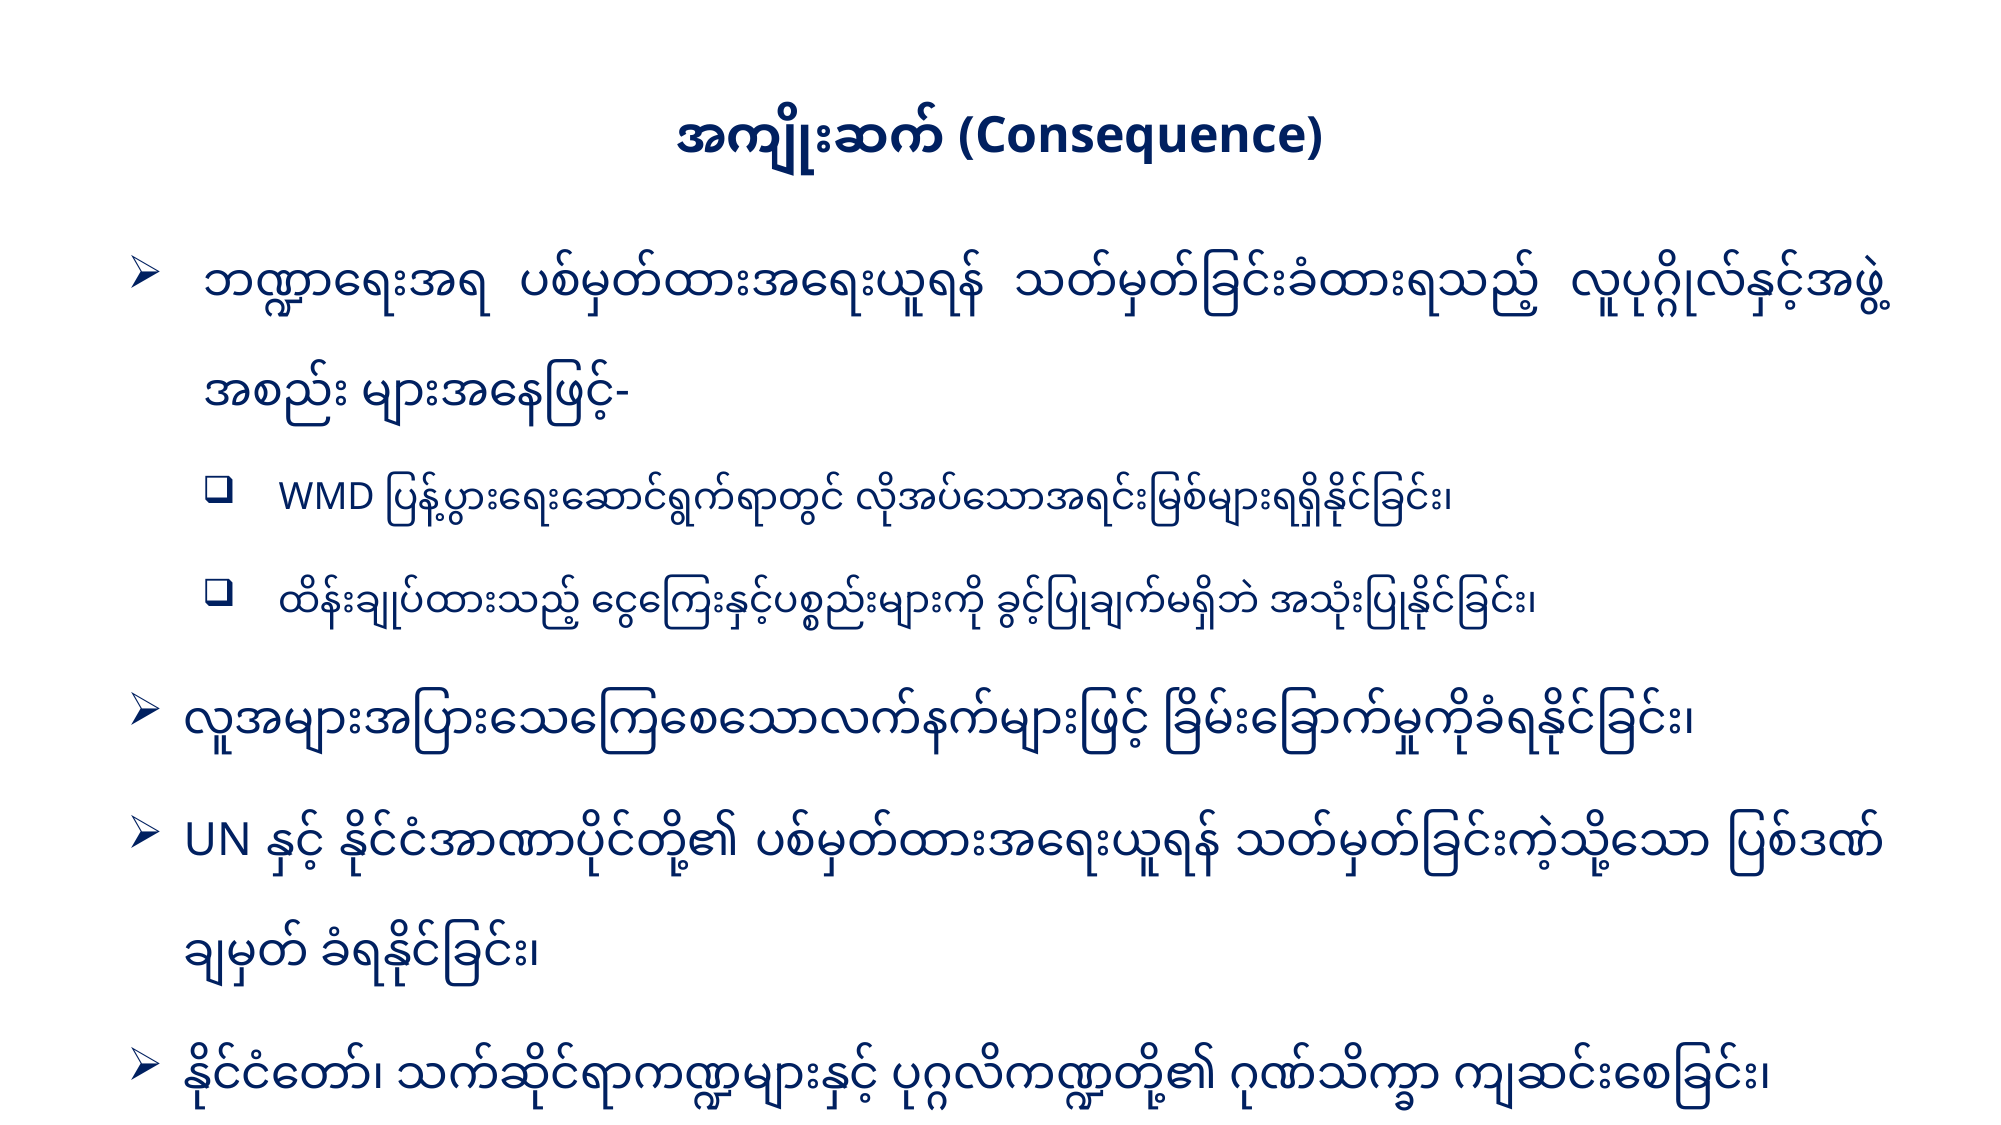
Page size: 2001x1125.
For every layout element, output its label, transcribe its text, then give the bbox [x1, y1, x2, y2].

text_box အကျိုးဆက် (Consequence) [312, 65, 1688, 170]
text_box ဘဏ္ဍာရေးအရ ပစ်မှတ်ထားအရေးယူရန် သတ်မှတ်ခြင်းခံထားရသည့် လူပုဂ္ဂိုလ်နှင့်အဖွဲ့အစည်း များအနေဖြင့်- WMD ပြန့်ပွား​ရေးဆောင်ရွက်ရာတွင် လိုအပ်သောအရင်းမြစ်များရရှိနိုင်ခြင်း၊ ထိန်းချုပ်ထားသည့် ငွေကြေးနှင့်ပစ္စည်းများကို ခွင့်ပြုချက်မရှိဘဲ အသုံးပြုနိုင်ခြင်း၊ လူအများအပြားသေကြေစေသောလက်နက်များဖြင့် ခြိမ်းခြောက်မှုကိုခံရနိုင်ခြင်း၊ UN နှင့် နိုင်ငံအာဏာပိုင်တို့၏ ပစ်မှတ်ထားအရေးယူရန် သတ်မှတ်ခြင်းကဲ့သို့သော ပြစ်ဒဏ်ချမှတ် ခံရနိုင်ခြင်း၊ နိုင်ငံတော်၊ သက်ဆိုင်ရာကဏ္ဍများနှင့် ပုဂ္ဂလိကဏ္ဍတို့၏ ဂုဏ်သိက္ခာ ကျဆင်းစေခြင်း၊ [112, 187, 1900, 1105]
